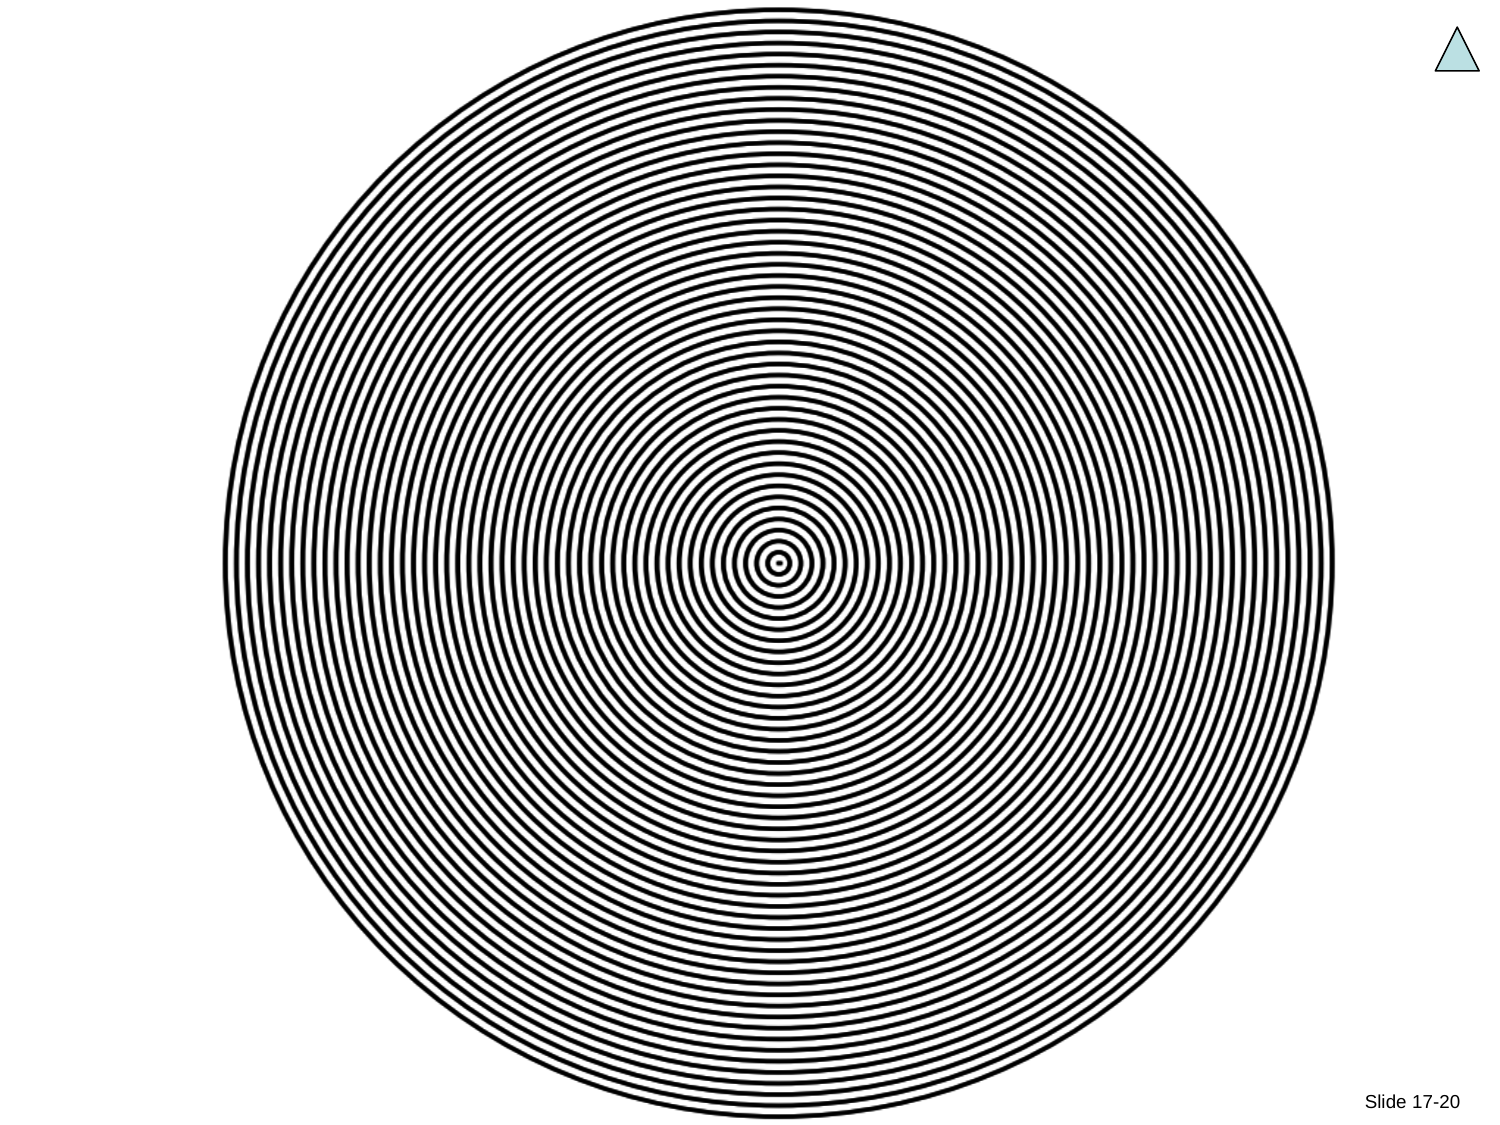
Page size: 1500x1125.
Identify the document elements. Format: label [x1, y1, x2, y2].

picture [214, 0, 1341, 1125]
text_box [1435, 27, 1480, 71]
